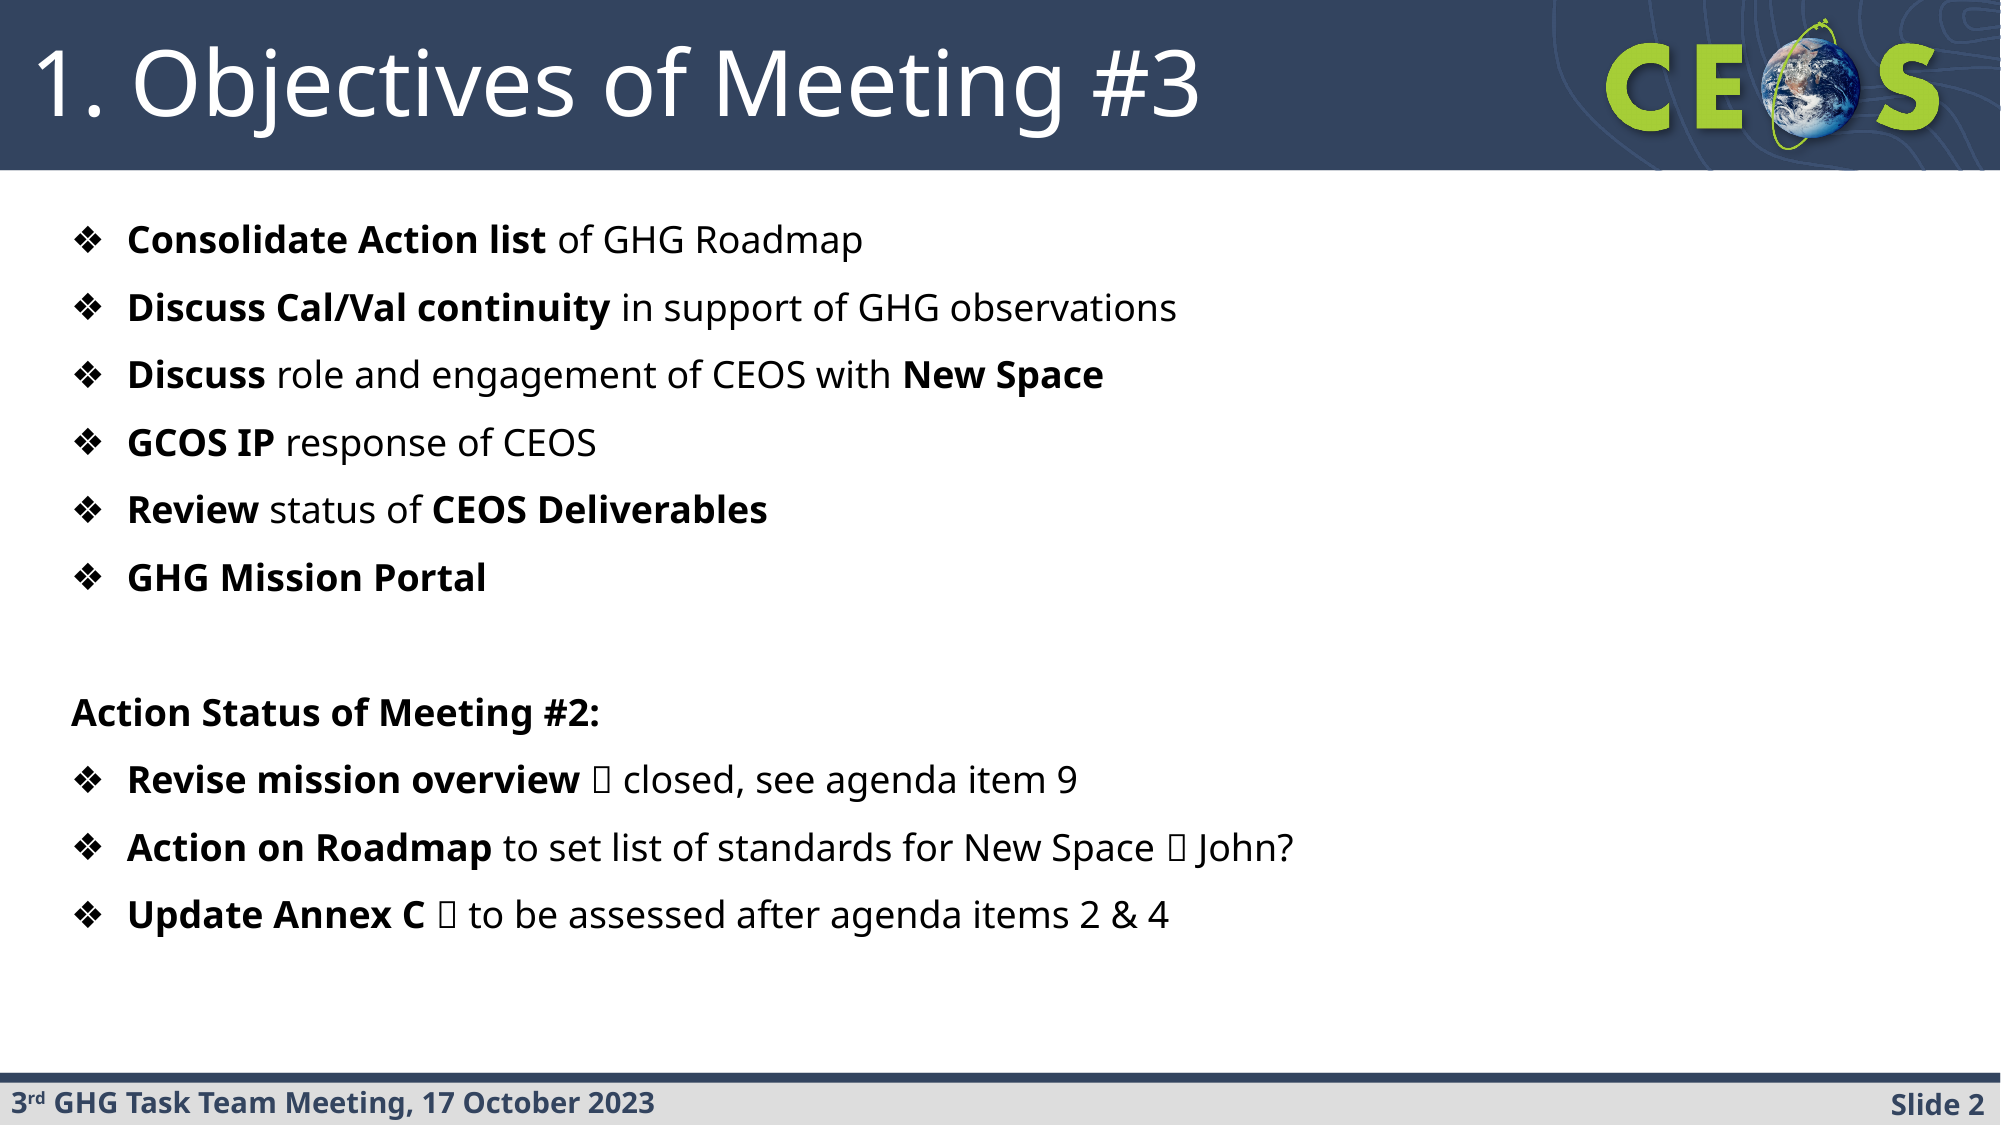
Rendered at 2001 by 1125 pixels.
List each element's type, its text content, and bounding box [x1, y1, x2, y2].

text_box 1. Objectives of Meeting #3 [15, 16, 1438, 142]
picture [1606, 18, 1939, 150]
text_box Consolidate Action list of GHG Roadmap Discuss Cal/Val continuity in support of GHG observations Discuss role and engagement of CEOS with New Space GCOS IP response of CEOS Review status of CEOS Deliverables GHG Mission Portal Action Status of Meeting #2: Revise mission overview  closed, see agenda item 9 Action on Roadmap to set list of standards for New Space  John? Update Annex C  to be assessed after agenda items 2 & 4 [53, 186, 1674, 1125]
